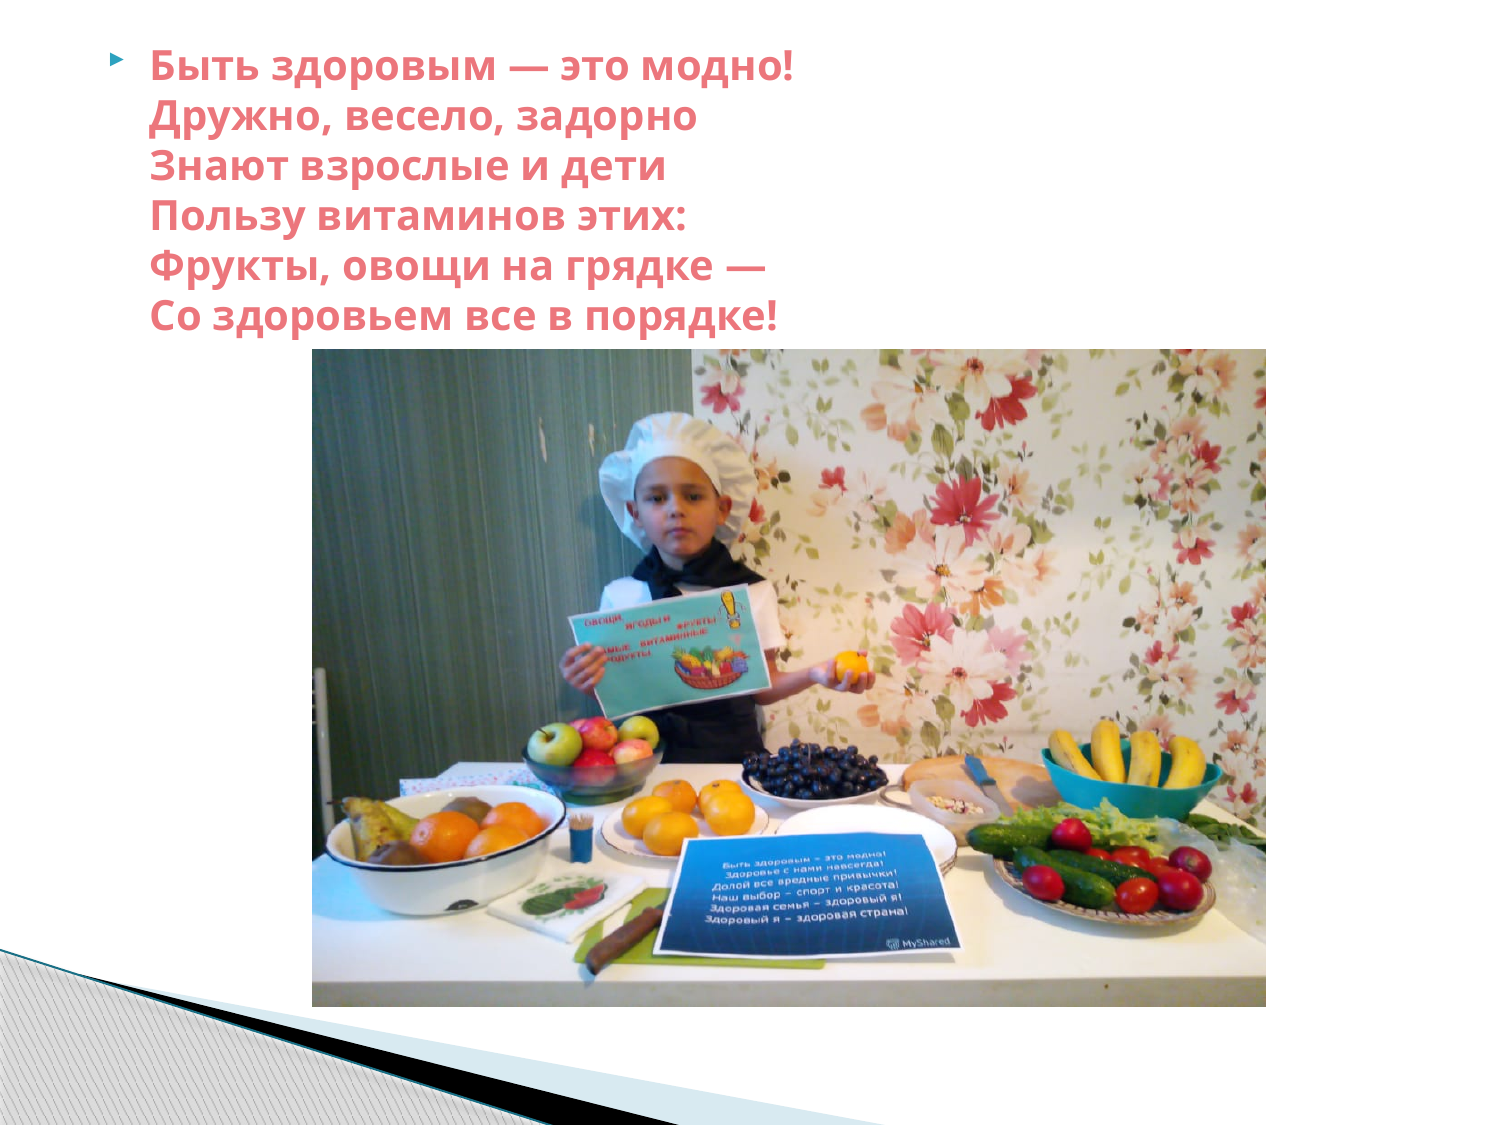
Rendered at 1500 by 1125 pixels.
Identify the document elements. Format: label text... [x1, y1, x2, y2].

list Быть здоровым — это модно! Дружно, весело, задорно Знают взрослые и дети Пользу витаминов этих: Фрукты, овощи на грядке — Со здоровьем все в порядке! [75, 30, 1425, 1047]
picture [312, 349, 1266, 1007]
